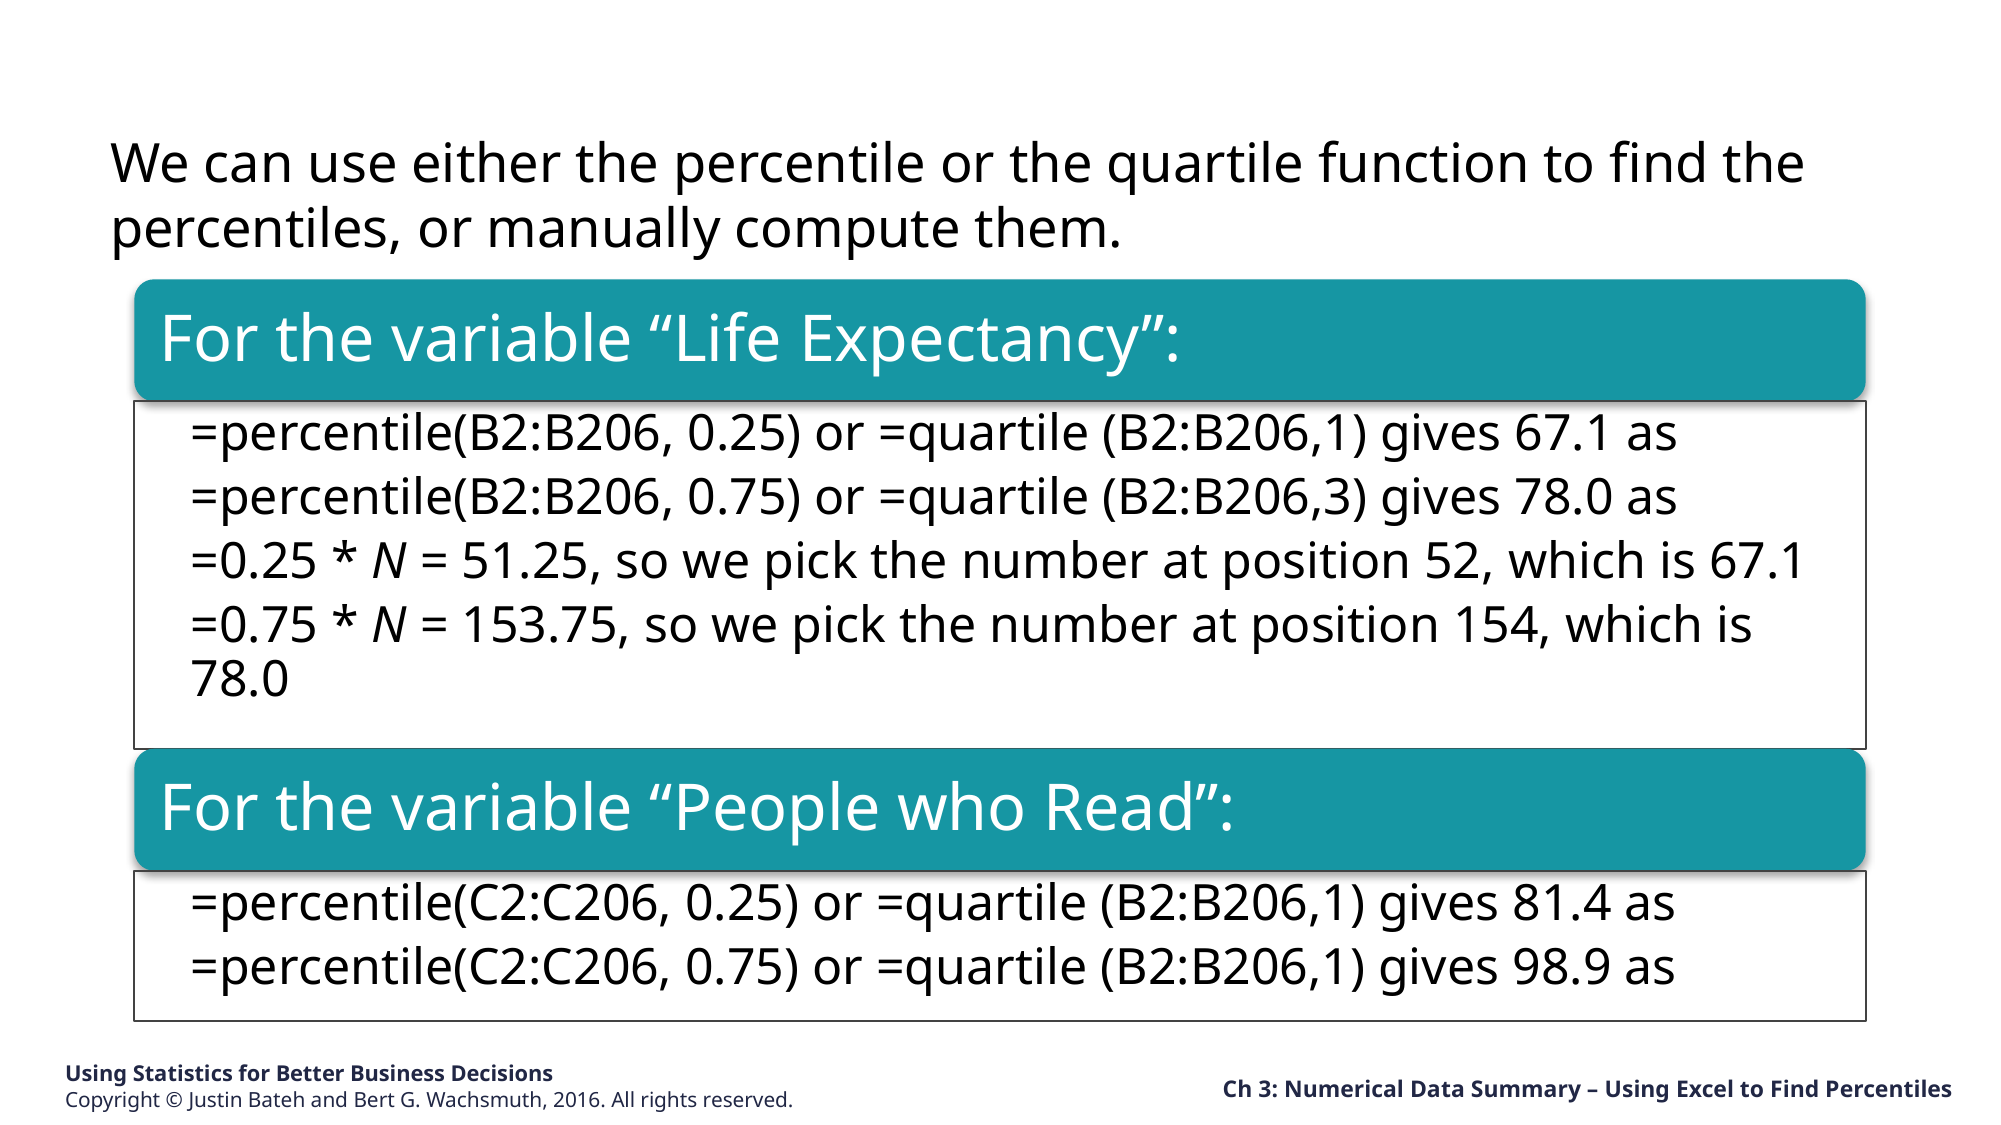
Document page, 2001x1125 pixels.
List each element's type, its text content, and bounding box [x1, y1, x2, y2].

text_box We can use either the percentile or the quartile function to find the percentiles, or manually compute them. [84, 120, 1922, 266]
text_box For the variable “Life Expectancy”: [134, 279, 1866, 400]
text_box For the variable “People who Read”: [134, 748, 1866, 870]
text_box Ch 3: Numerical Data Summary – Using Excel to Find Percentiles [868, 1067, 1968, 1110]
